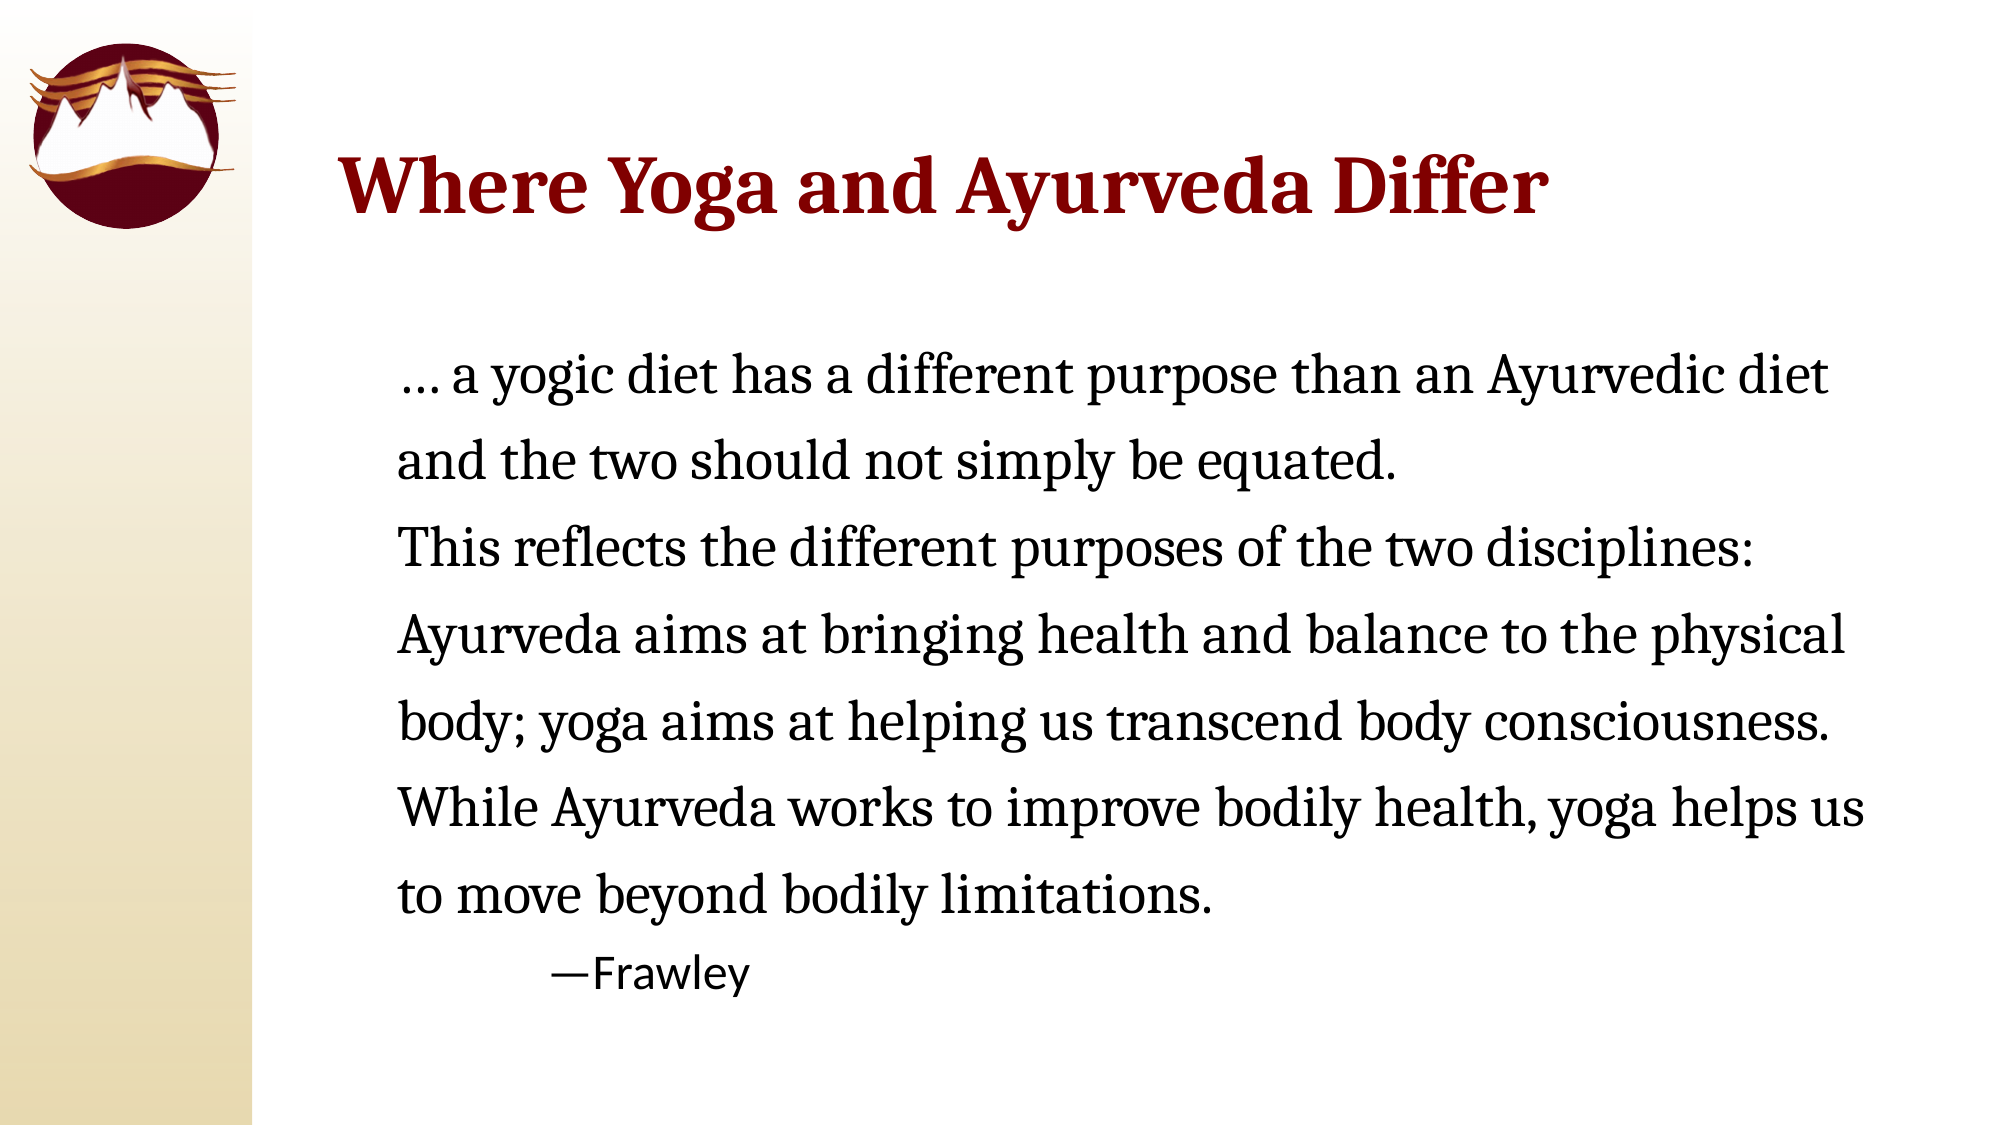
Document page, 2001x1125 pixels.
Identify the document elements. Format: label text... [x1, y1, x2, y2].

title Where Yoga and Ayurveda Differ [323, 87, 1782, 240]
picture [16, 28, 253, 240]
list … a yogic diet has a different purpose than an Ayurvedic diet and the two should not simply be equated. This reflects the different purposes of the two disciplines: Ayurveda aims at bringing health and balance to the physical body; yoga aims at helping us transcend body consciousness. While Ayurveda works to improve bodily health, yoga helps us to move beyond bodily limitations. —Frawley [292, 310, 1884, 999]
